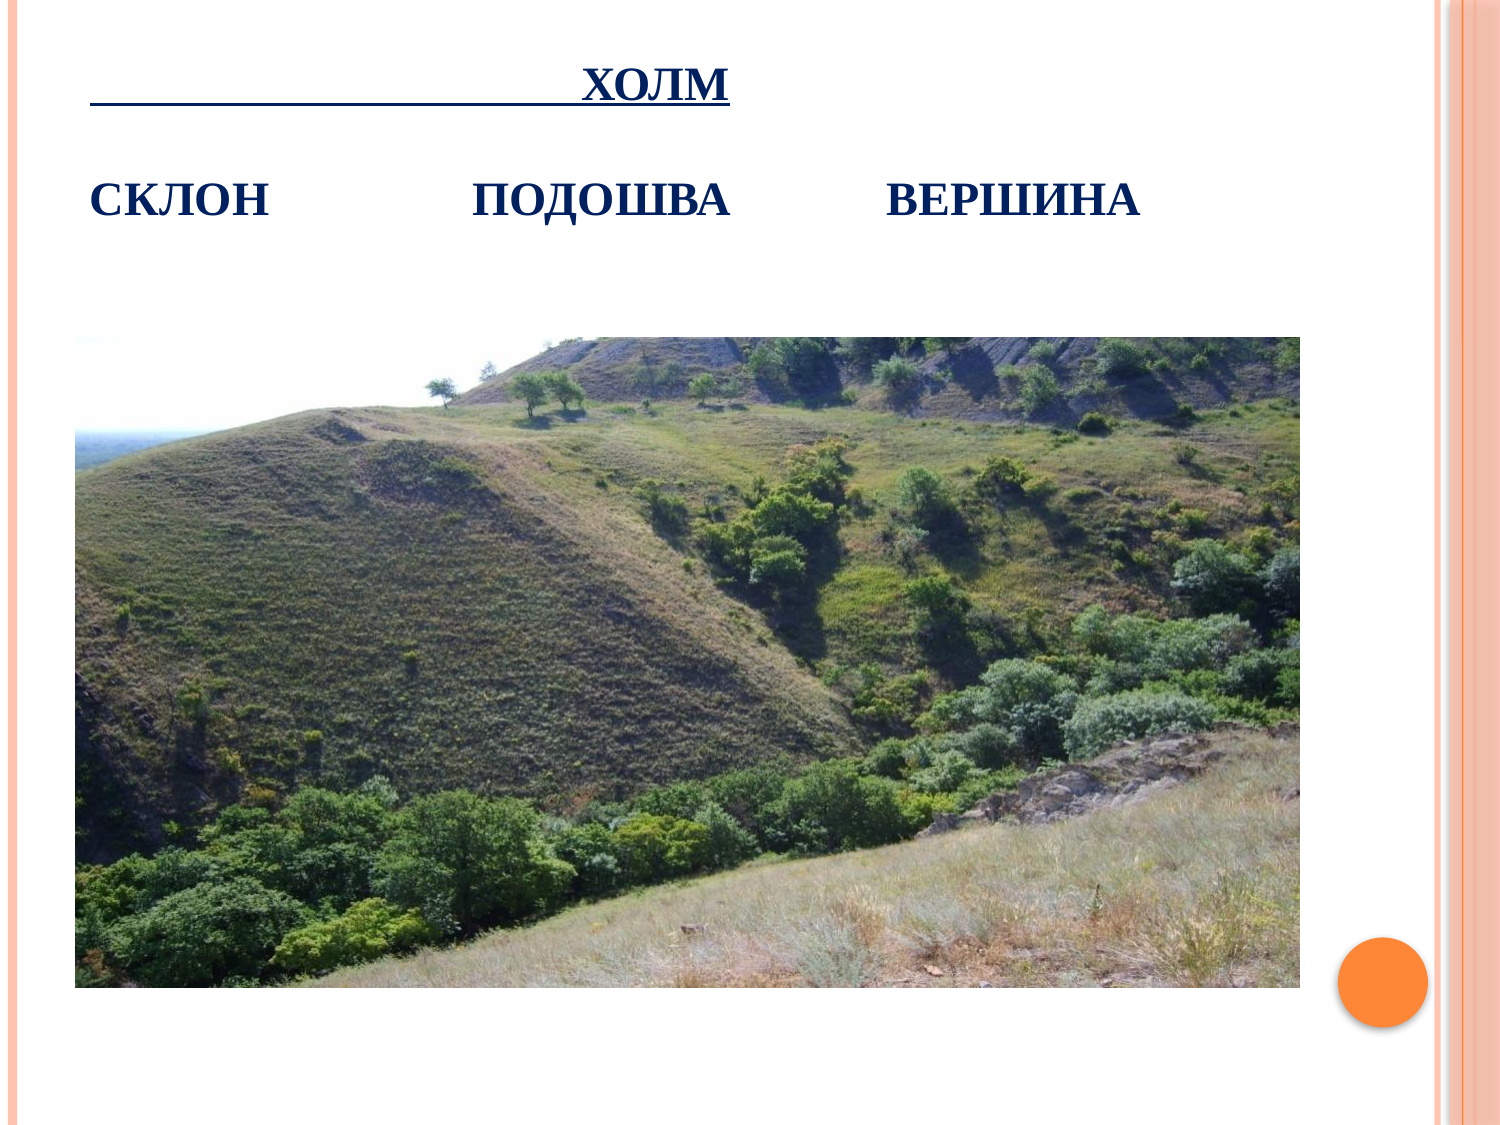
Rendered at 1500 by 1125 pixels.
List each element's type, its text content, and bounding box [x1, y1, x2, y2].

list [74, 336, 1301, 988]
title ХОЛМ СКЛОН ПОДОШВА ВЕРШИНА [75, 45, 1300, 233]
